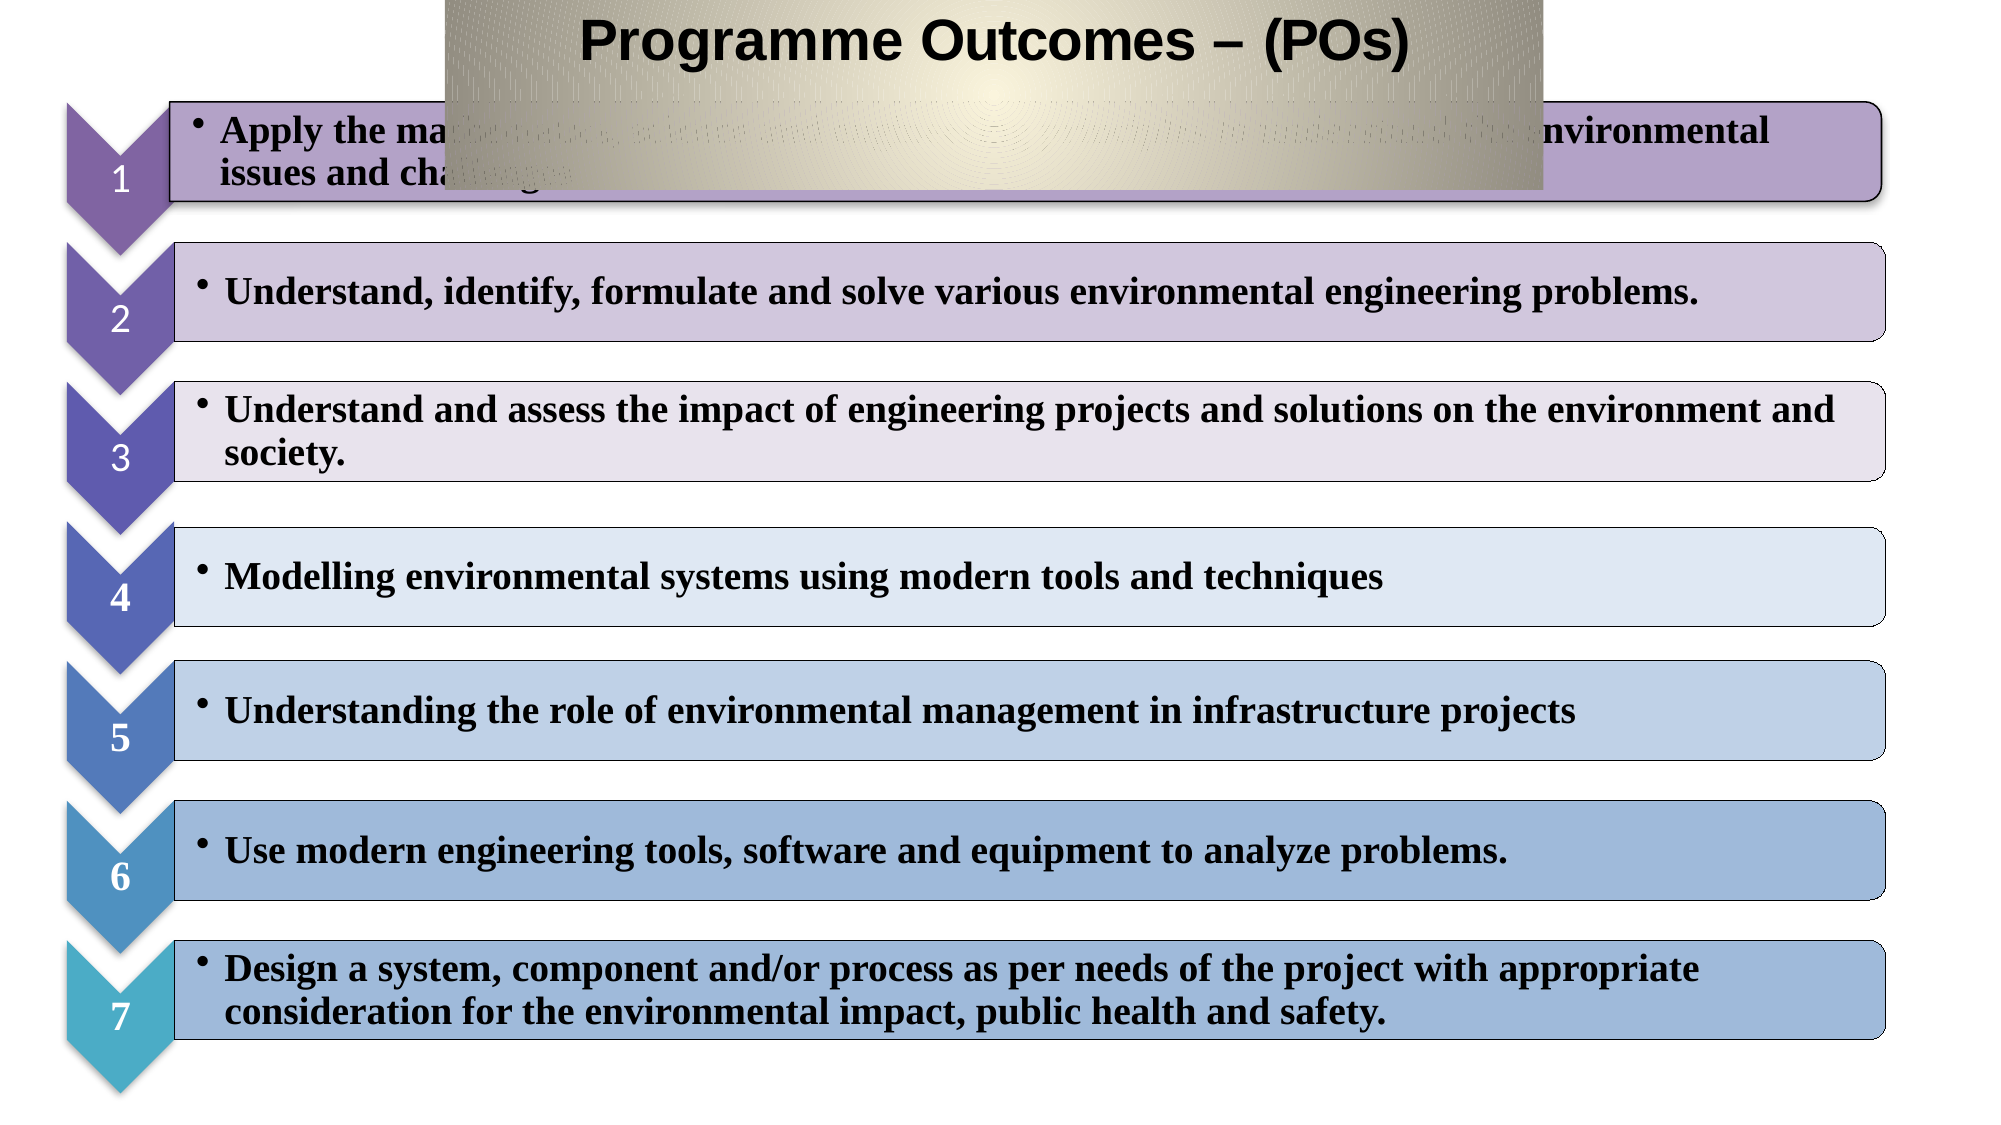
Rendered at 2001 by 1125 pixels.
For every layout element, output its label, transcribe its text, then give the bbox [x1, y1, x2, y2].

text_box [66, 101, 1887, 1095]
title Programme Outcomes – (POs) [444, 0, 1544, 100]
